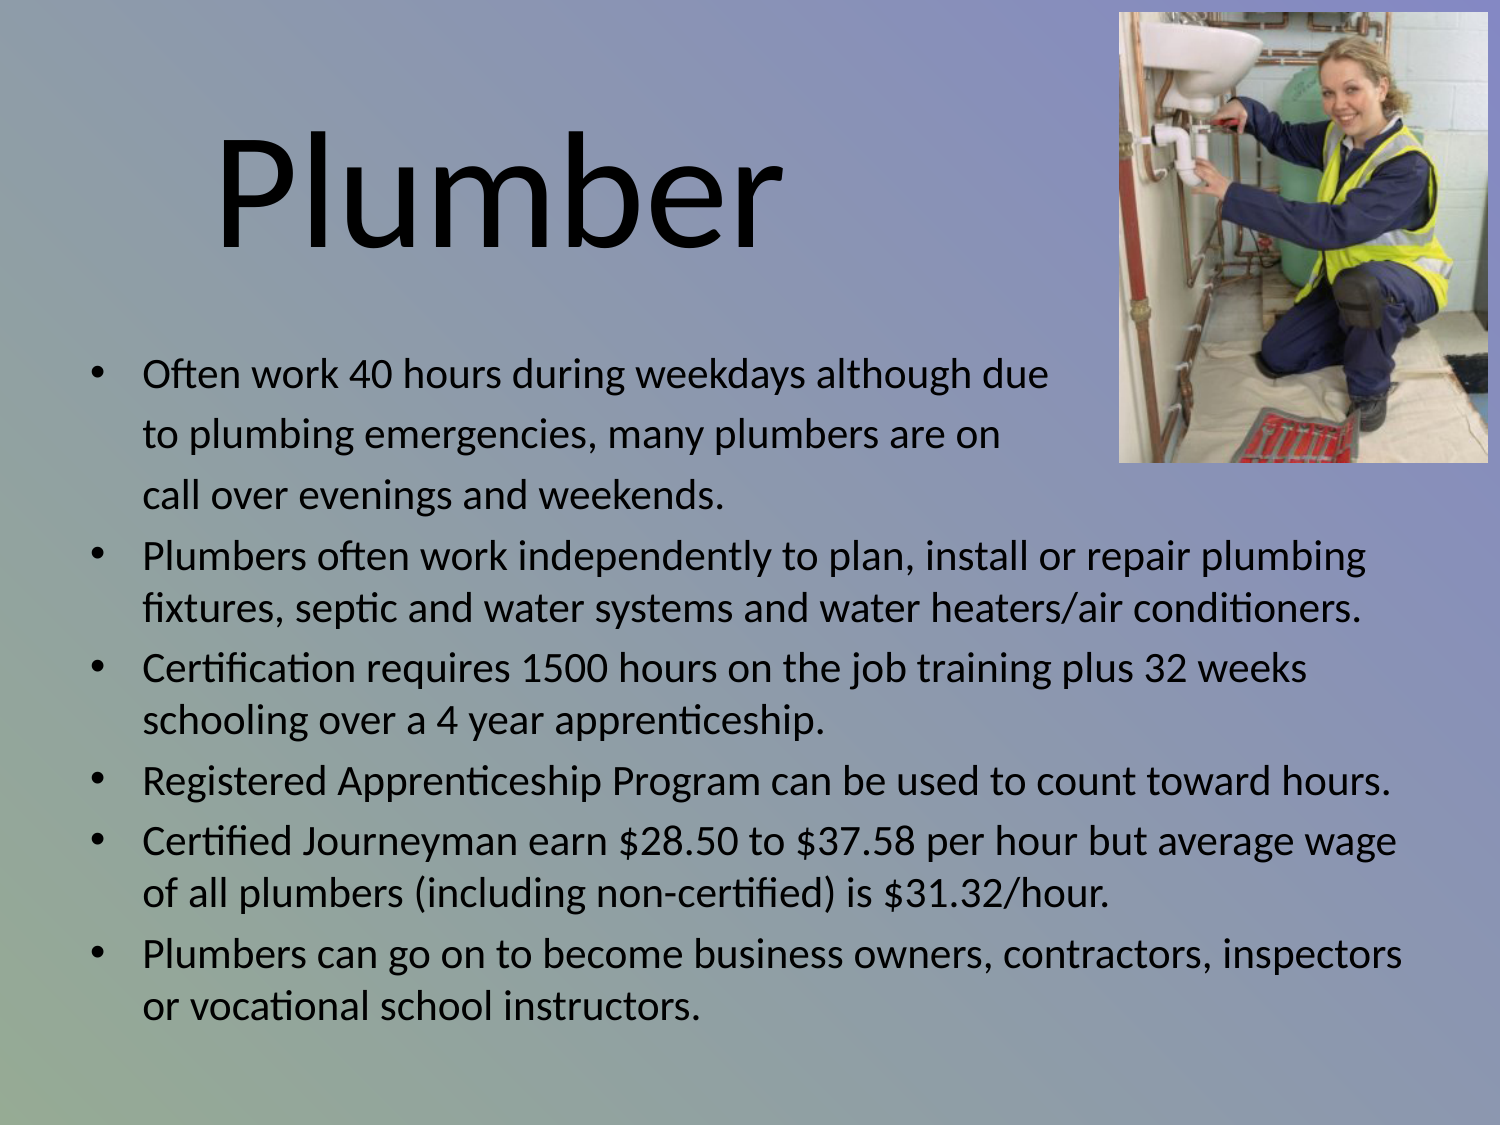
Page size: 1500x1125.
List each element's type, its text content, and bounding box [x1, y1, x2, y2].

picture [1119, 12, 1488, 463]
title Plumber [75, 87, 925, 275]
list Often work 40 hours during weekdays although due to plumbing emergencies, many plumbers are on call over evenings and weekends. Plumbers often work independently to plan, install or repair plumbing fixtures, septic and water systems and water heaters/air conditioners. Certification requires 1500 hours on the job training plus 32 weeks schooling over a 4 year apprenticeship. Registered Apprenticeship Program can be used to count toward hours. Certified Journeyman earn $28.50 to $37.58 per hour but average wage of all plumbers (including non-certified) is $31.32/hour. Plumbers can go on to become business owners, contractors, inspectors or vocational school instructors. [75, 337, 1425, 1080]
